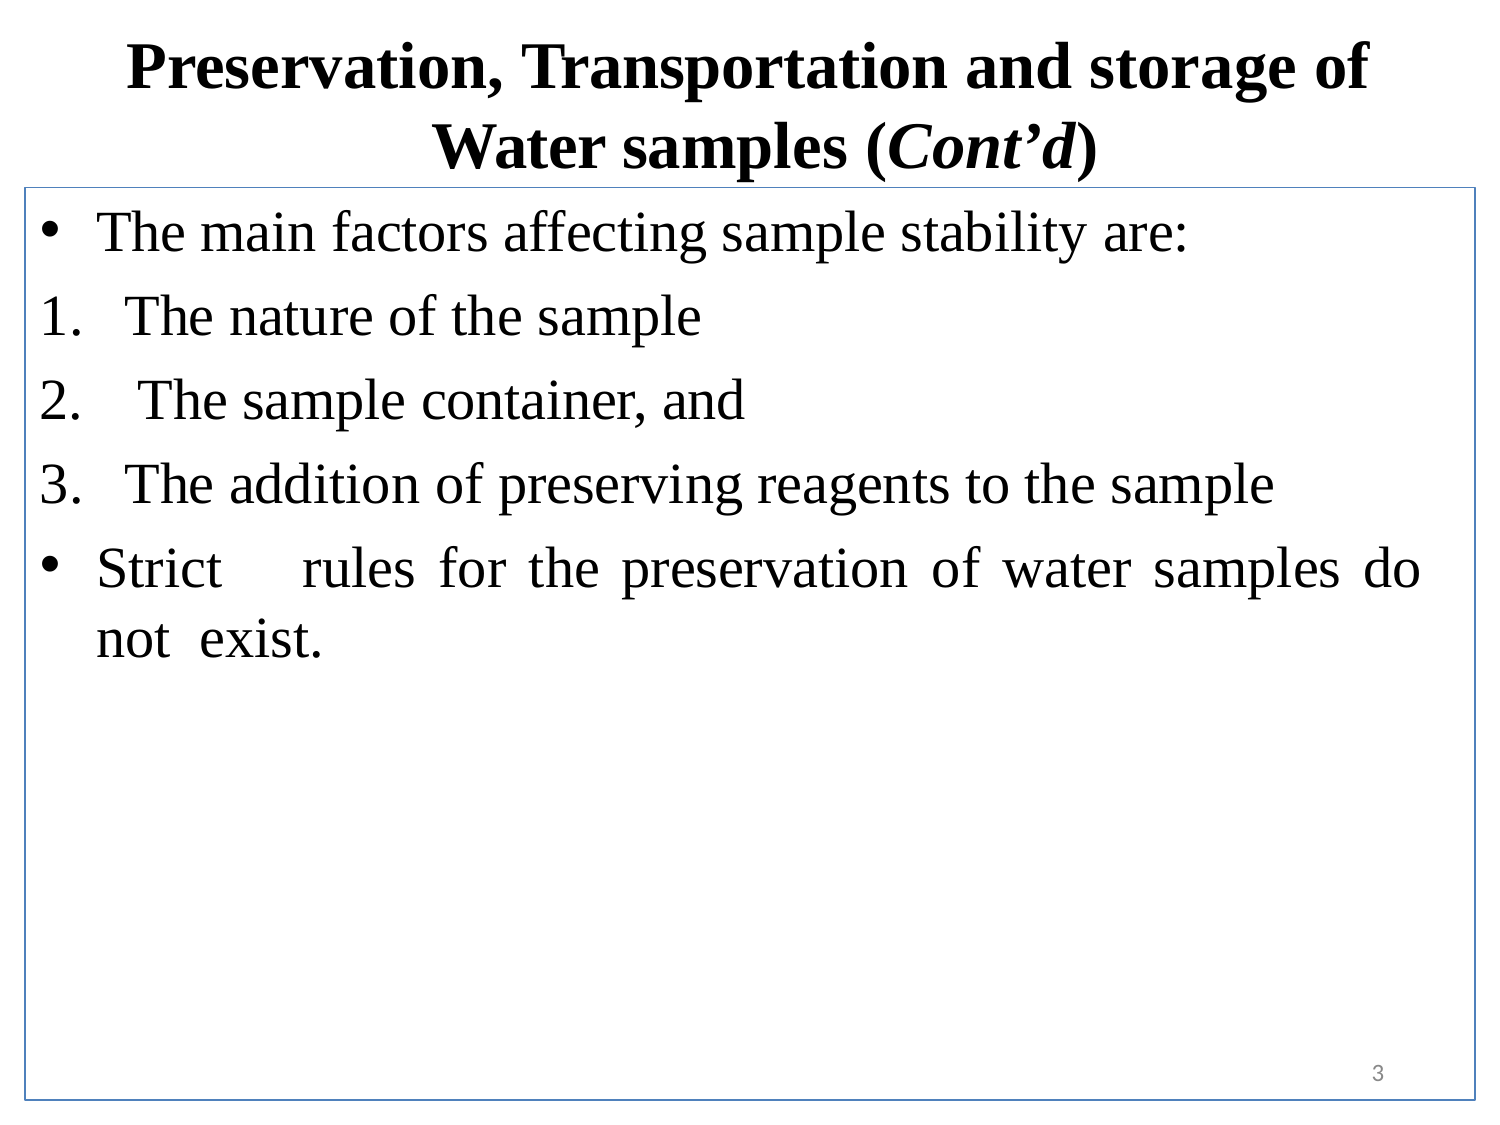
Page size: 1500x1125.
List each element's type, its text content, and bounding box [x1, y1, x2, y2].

text_box [24, 187, 1475, 1100]
text_box 3 [1365, 1060, 1417, 1087]
list The main factors affecting sample stability are: The nature of the sample The sample container, and The addition of preserving reagents to the sample Strict rules for the preservation of water samples do not exist. [37, 176, 1463, 831]
title Preservation, Transportation and storage of Water samples (Cont’d) [124, 19, 1375, 210]
